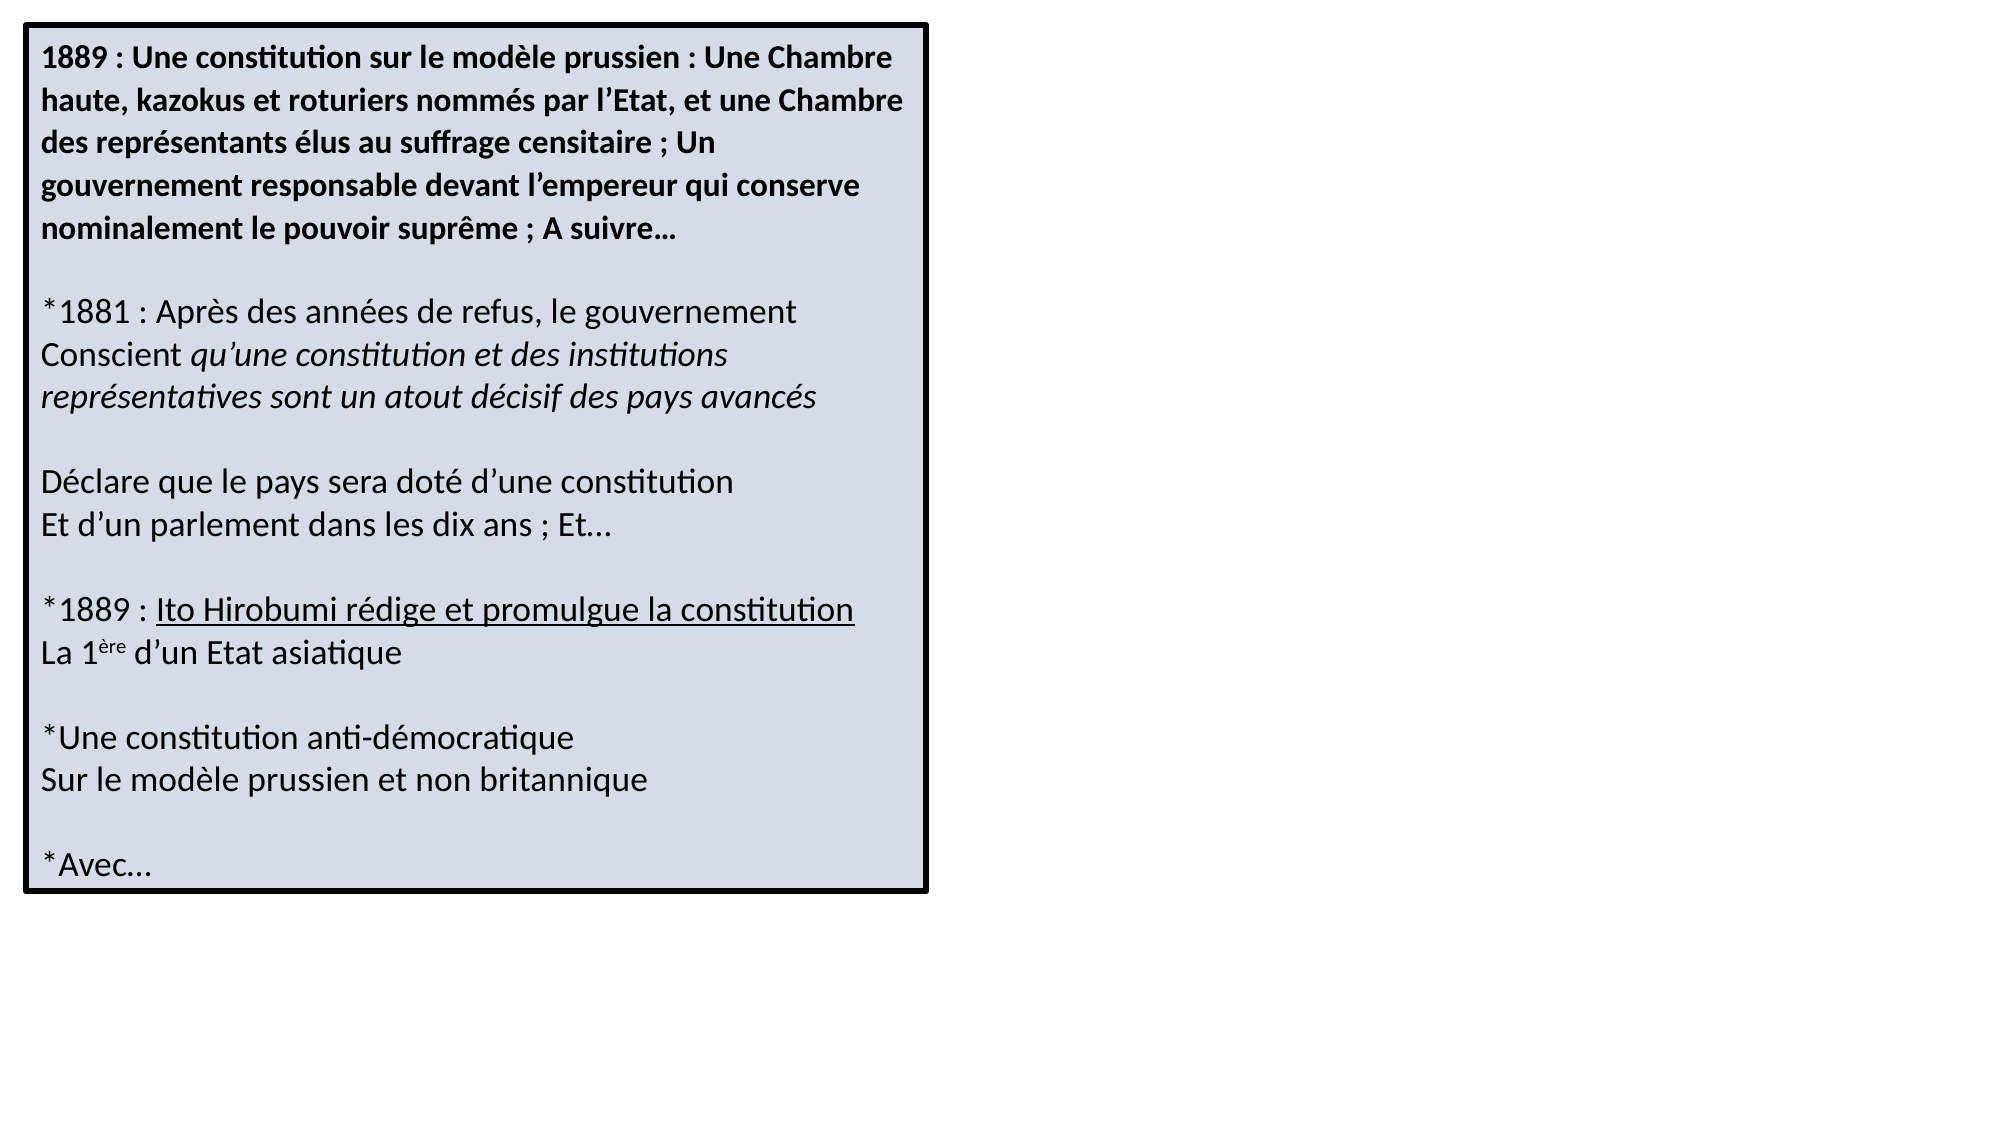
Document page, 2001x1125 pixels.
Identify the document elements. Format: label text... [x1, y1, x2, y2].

text_box 1889 : Une constitution sur le modèle prussien : Une Chambre haute, kazokus et roturiers nommés par l’Etat, et une Chambre des représentants élus au suffrage censitaire ; Un gouvernement responsable devant l’empereur qui conserve nominalement le pouvoir suprême ; A suivre… *1881 : Après des années de refus, le gouvernement Conscient qu’une constitution et des institutions représentatives sont un atout décisif des pays avancés Déclare que le pays sera doté d’une constitution Et d’un parlement dans les dix ans ; Et… *1889 : Ito Hirobumi rédige et promulgue la constitution La 1ère d’un Etat asiatique *Une constitution anti-démocratique Sur le modèle prussien et non britannique *Avec… [26, 25, 926, 892]
